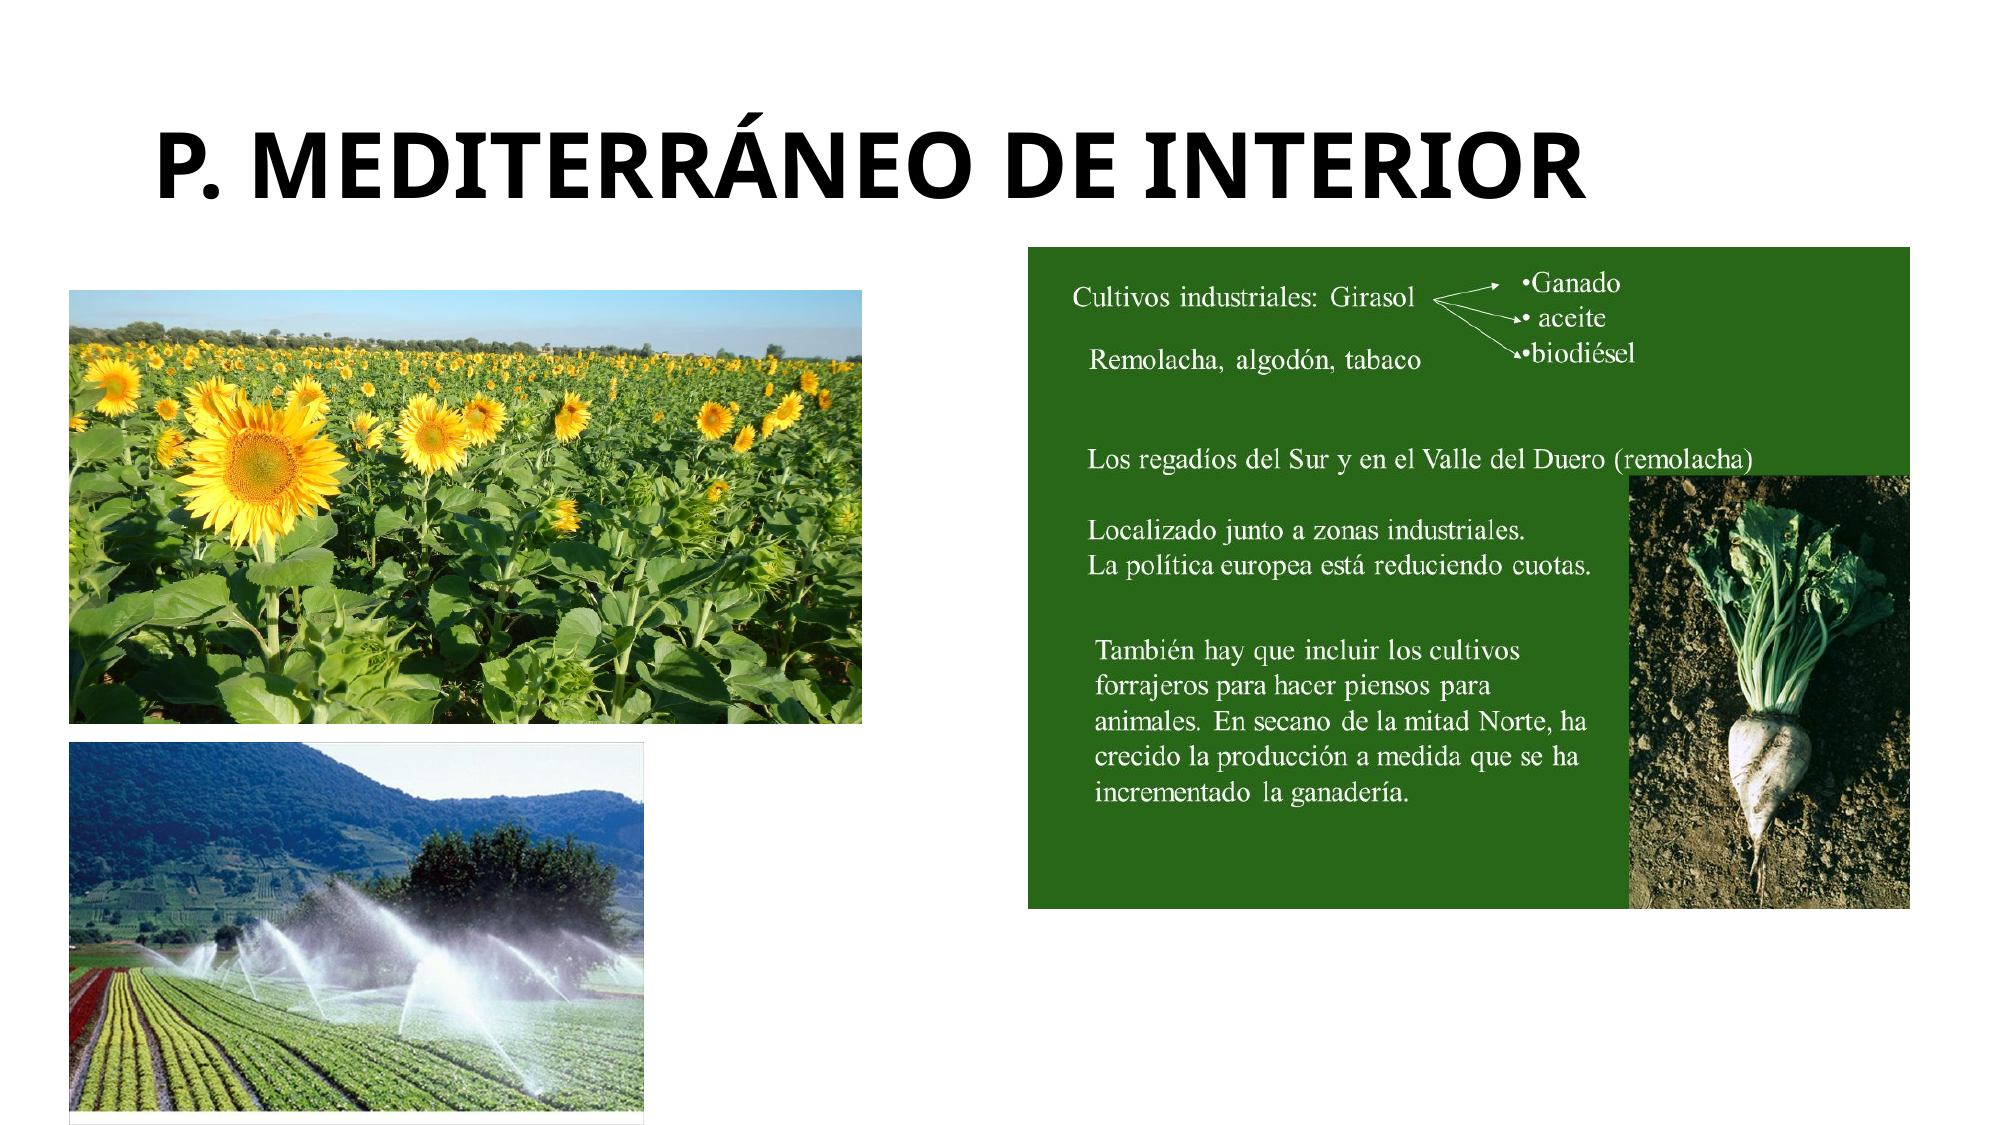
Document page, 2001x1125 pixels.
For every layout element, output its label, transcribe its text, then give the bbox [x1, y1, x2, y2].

title P. MEDITERRÁNEO DE INTERIOR [137, 59, 1863, 278]
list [69, 289, 862, 724]
picture [69, 742, 644, 1125]
picture [1028, 247, 1910, 909]
